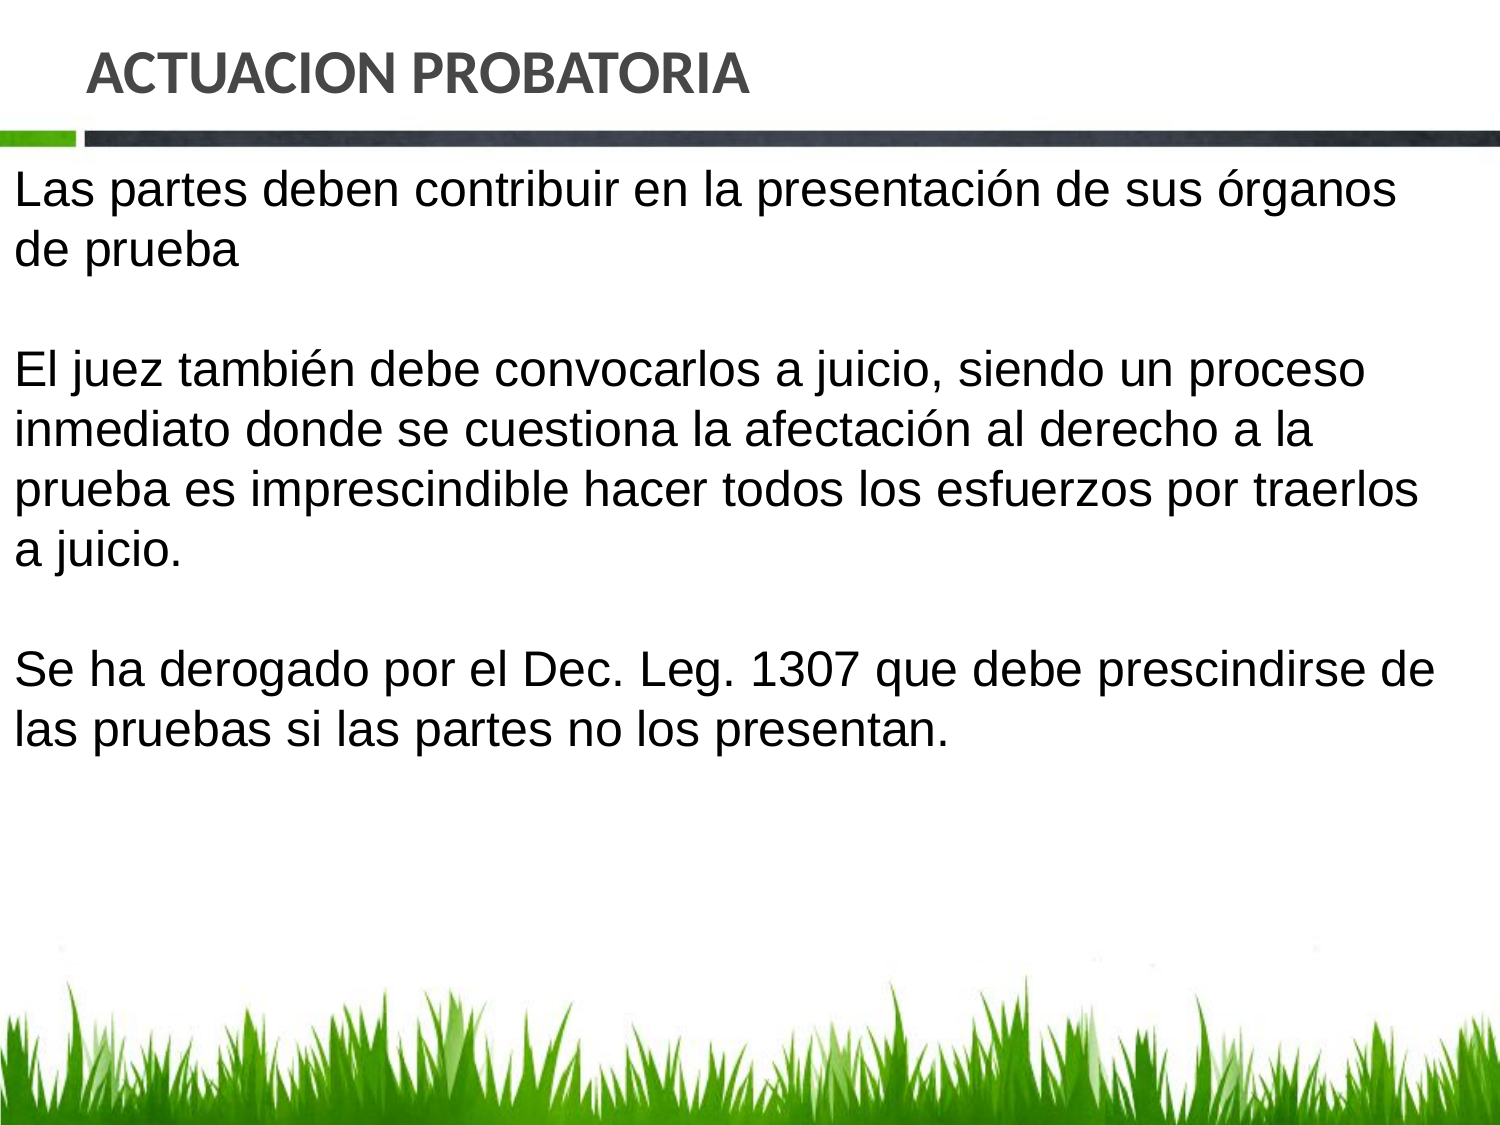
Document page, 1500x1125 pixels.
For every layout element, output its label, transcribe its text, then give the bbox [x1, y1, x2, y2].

title ACTUACION PROBATORIA [71, 12, 1450, 125]
picture [0, 0, 1500, 1125]
text_box Las partes deben contribuir en la presentación de sus órganos de prueba El juez también debe convocarlos a juicio, siendo un proceso inmediato donde se cuestiona la afectación al derecho a la prueba es imprescindible hacer todos los esfuerzos por traerlos a juicio. Se ha derogado por el Dec. Leg. 1307 que debe prescindirse de las pruebas si las partes no los presentan. [0, 148, 1471, 988]
